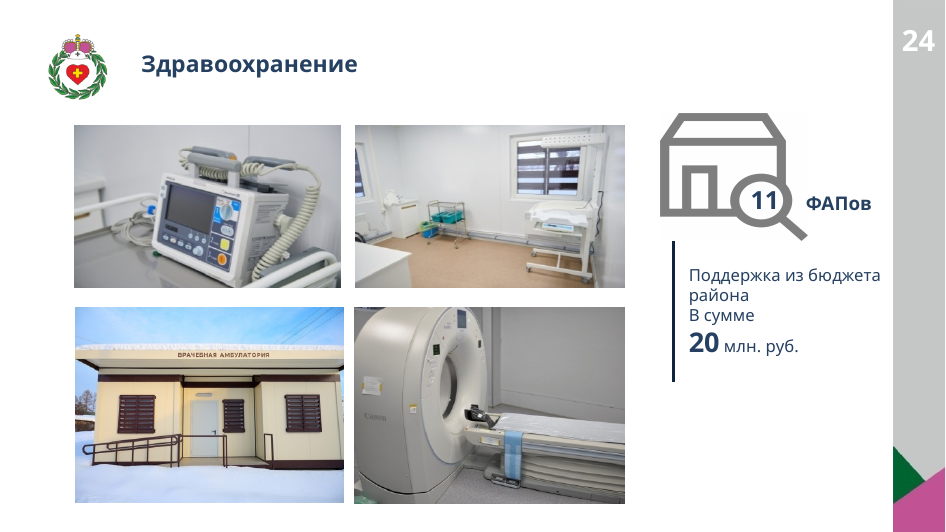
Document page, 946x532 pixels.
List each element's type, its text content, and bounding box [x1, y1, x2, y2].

text_box Поддержка из бюджета района В сумме 20 млн. руб. [680, 256, 888, 367]
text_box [73, 124, 626, 289]
picture [659, 113, 808, 241]
picture [43, 30, 110, 102]
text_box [74, 307, 626, 504]
picture [893, 0, 946, 532]
text_box ФАПов [813, 187, 888, 219]
text_box Здравоохранение [132, 44, 815, 83]
